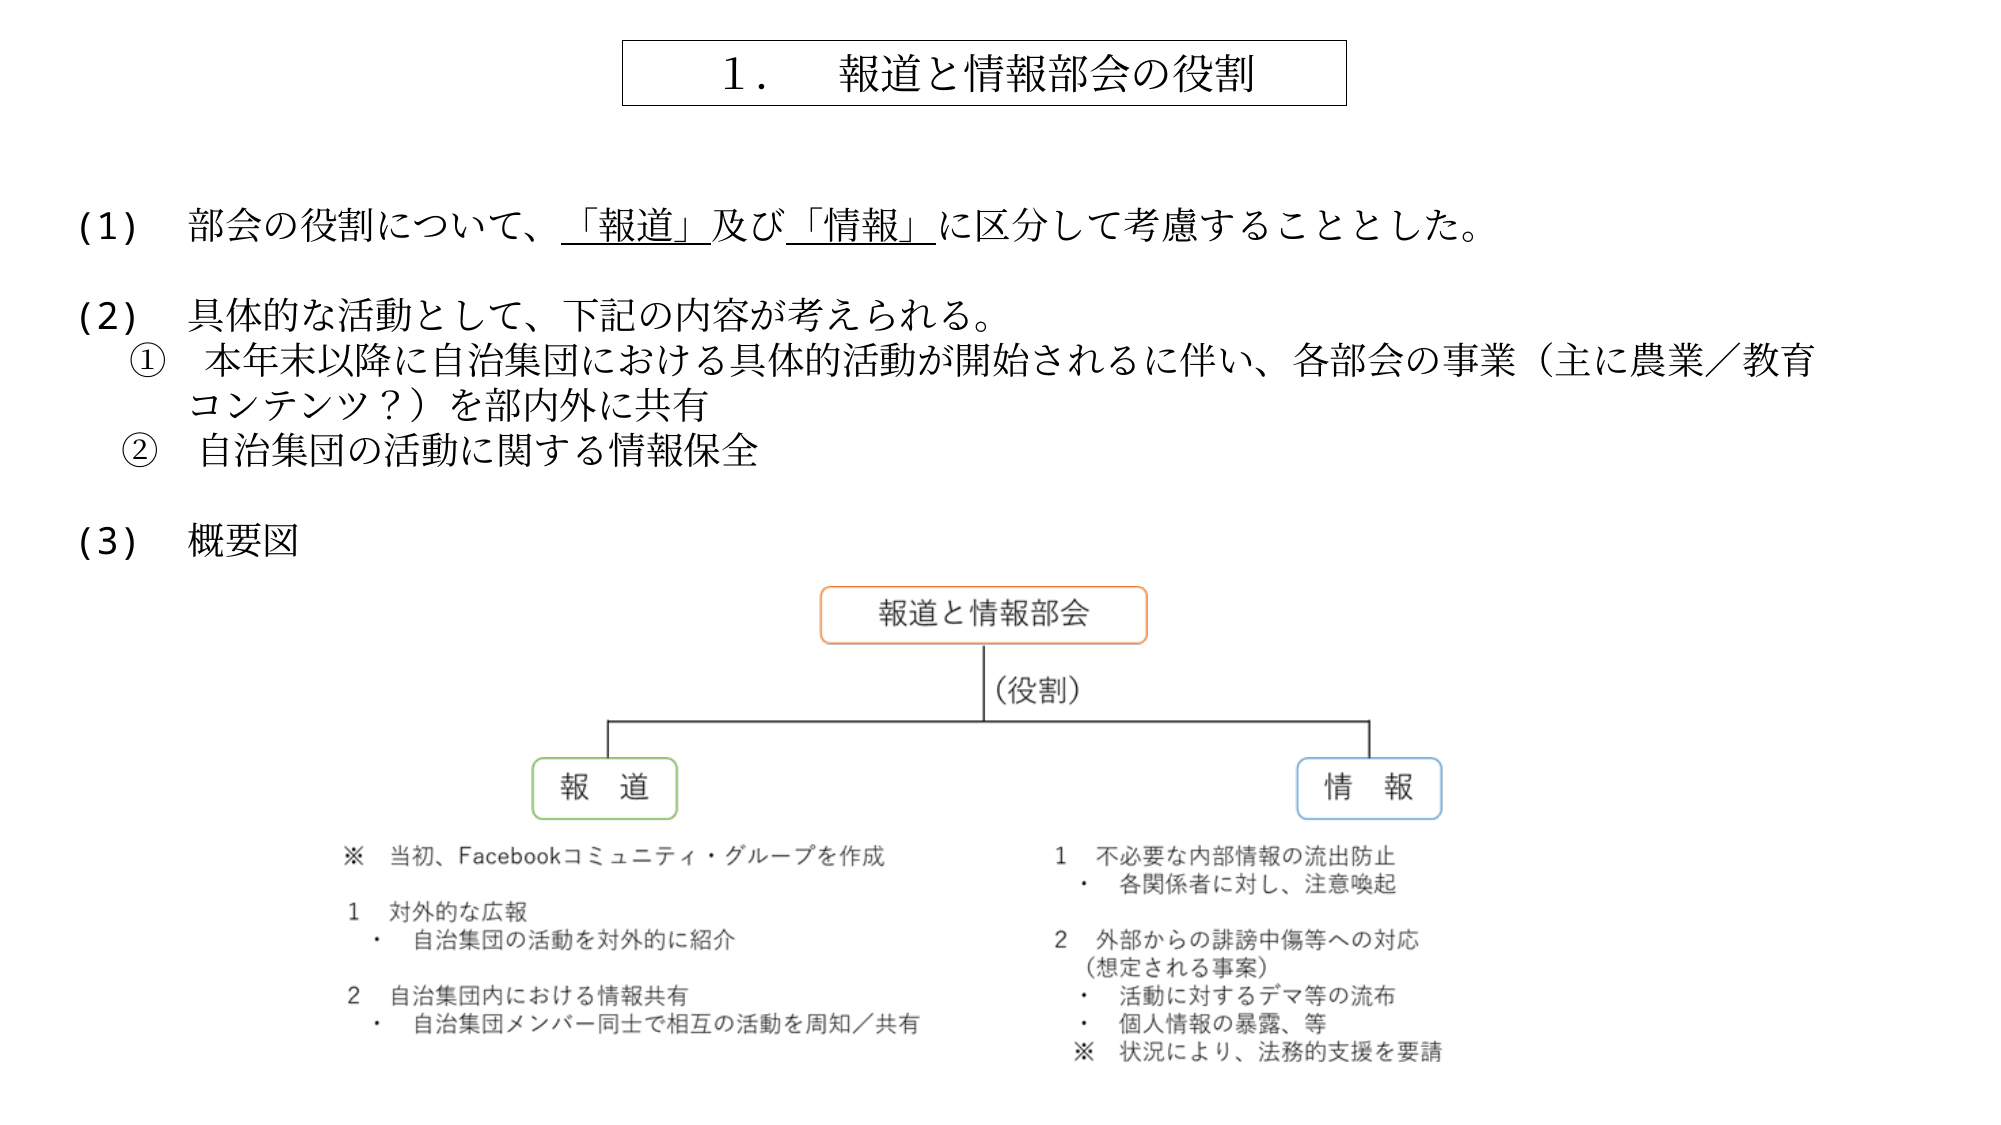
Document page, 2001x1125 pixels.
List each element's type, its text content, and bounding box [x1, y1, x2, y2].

text_box (1) 部会の役割について、「報道」及び「情報」に区分して考慮することとした。 (2) 具体的な活動として、下記の内容が考えられる。 ① 本年末以降に自治集団における具体的活動が開始されるに伴い、各部会の事業（主に農業／教育 コンテンツ？）を部内外に共有 ② 自治集団の活動に関する情報保全 (3) 概要図 [48, 194, 1946, 570]
picture [328, 586, 1672, 1081]
text_box １． 報道と情報部会の役割 [622, 40, 1347, 106]
